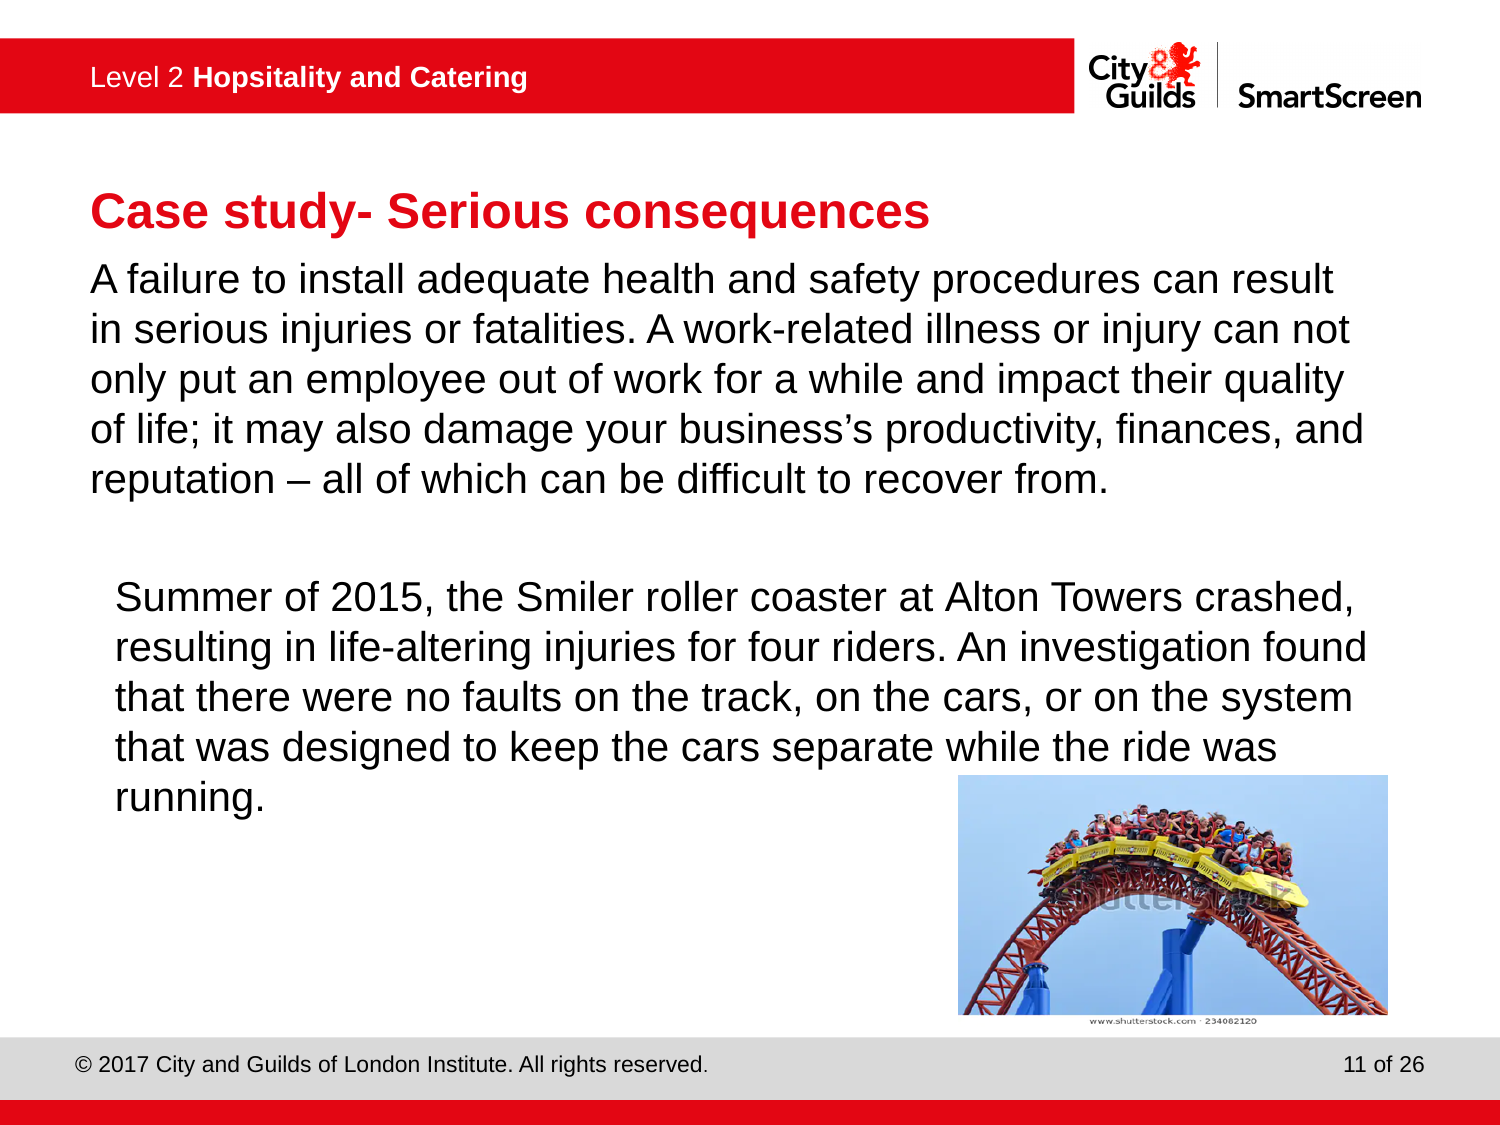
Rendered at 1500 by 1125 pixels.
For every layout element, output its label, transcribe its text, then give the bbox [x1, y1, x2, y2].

text_box Summer of 2015, the Smiler roller coaster at Alton Towers crashed, resulting in life-altering injuries for four riders. An investigation found that there were no faults on the track, on the cars, or on the system that was designed to keep the cars separate while the ride was running. [100, 562, 1388, 828]
picture [957, 774, 1389, 1027]
picture [1089, 42, 1421, 108]
title Case study- Serious consequences [74, 137, 1424, 280]
list A failure to install adequate health and safety procedures can result in serious injuries or fatalities. A work-related illness or injury can not only put an employee out of work for a while and impact their quality of life; it may also damage your business’s productivity, finances, and reputation – all of which can be difficult to recover from. [74, 244, 1389, 528]
